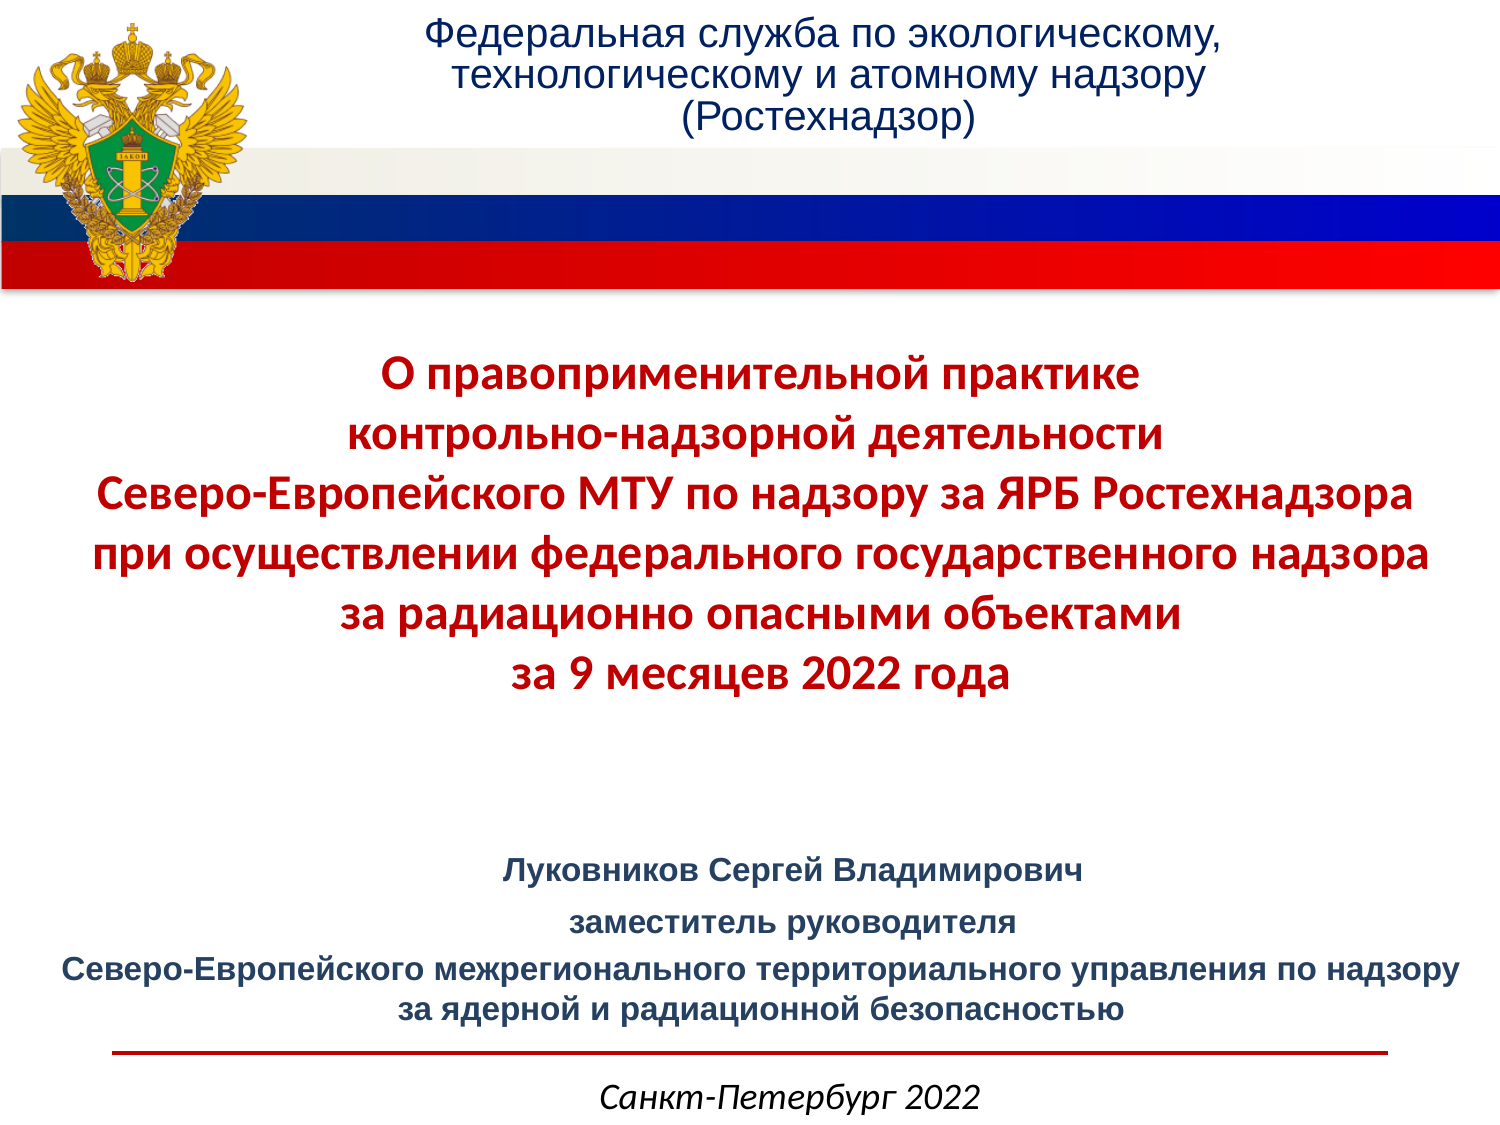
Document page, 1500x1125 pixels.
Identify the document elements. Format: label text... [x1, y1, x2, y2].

subtitle Луковников Сергей Владимирович заместитель руководителя Северо-Европейского межрегионального территориального управления по надзору за ядерной и радиационной безопасностью [35, 834, 1489, 1035]
picture [17, 23, 248, 282]
text_box Санкт-Петербург 2022 [584, 1064, 1005, 1125]
title О правоприменительной практике контрольно-надзорной деятельности Северо-Европейского МТУ по надзору за ЯРБ Ростехнадзора при осуществлении федерального государственного надзора за радиационно опасными объектами за 9 месяцев 2022 года [76, 413, 1447, 686]
